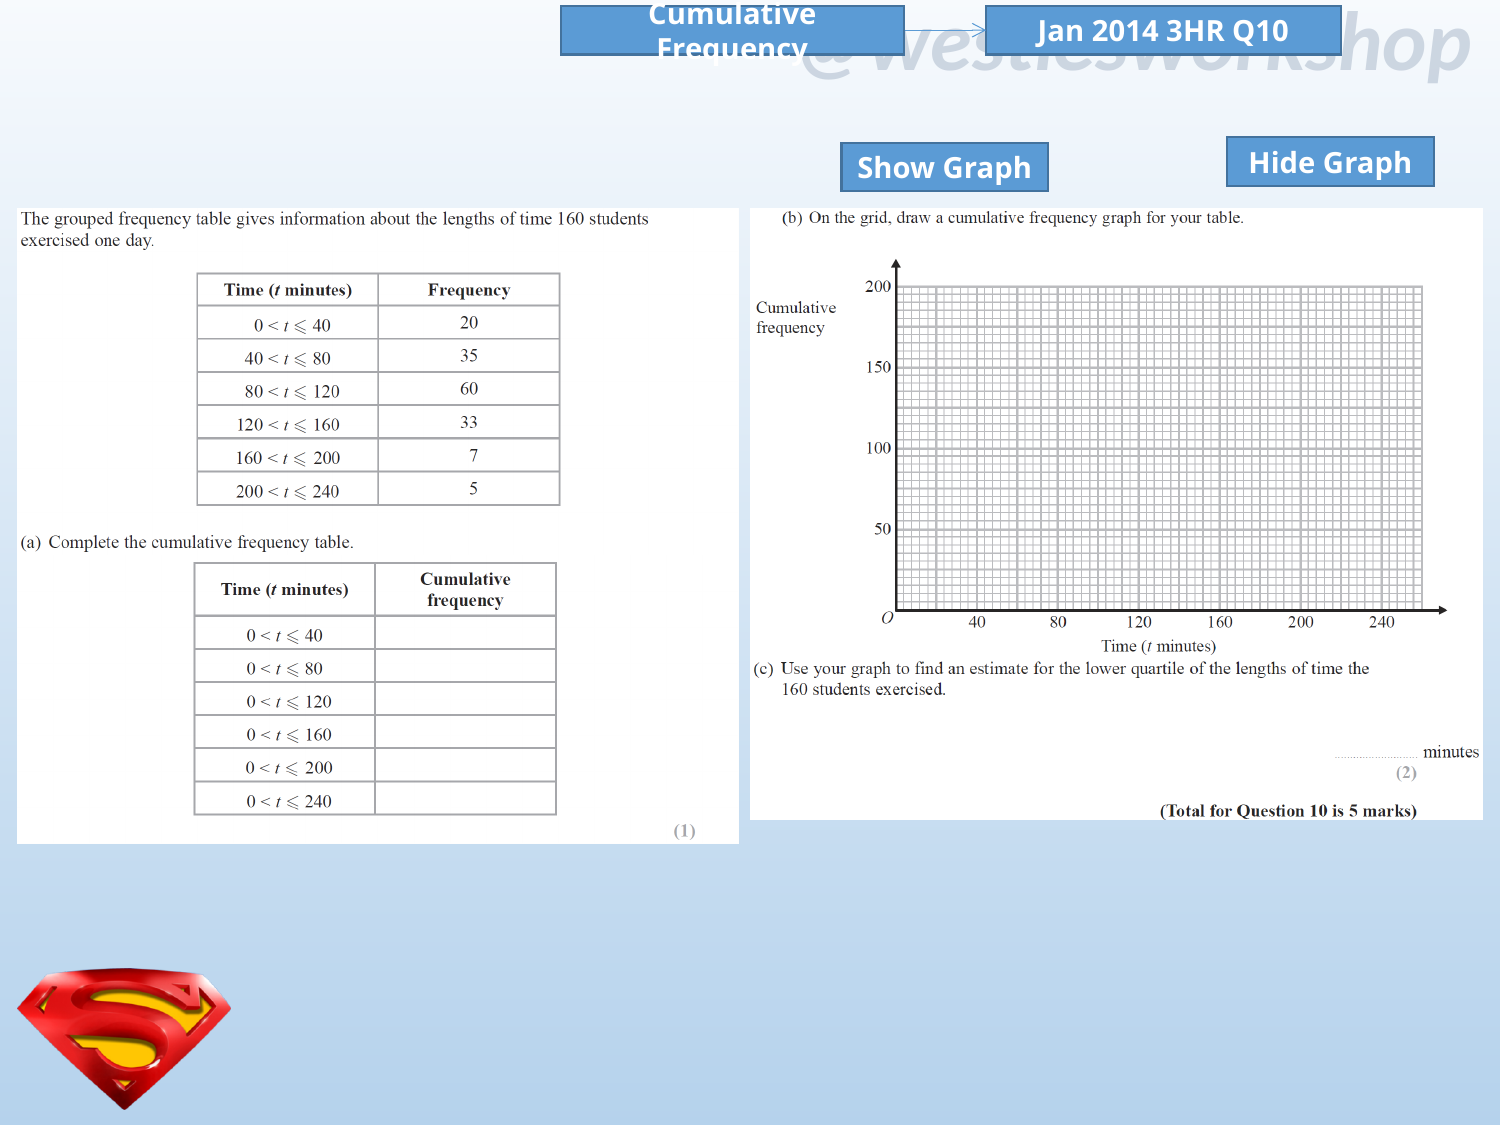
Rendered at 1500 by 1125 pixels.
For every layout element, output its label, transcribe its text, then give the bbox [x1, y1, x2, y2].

picture [17, 968, 231, 1110]
text_box Show Graph [840, 142, 1049, 192]
text_box Cumulative Frequency [560, 5, 905, 56]
picture [749, 208, 1483, 820]
picture [17, 208, 739, 844]
text_box Jan 2014 3HR Q10 [985, 5, 1342, 56]
text_box Hide Graph [1226, 136, 1435, 187]
